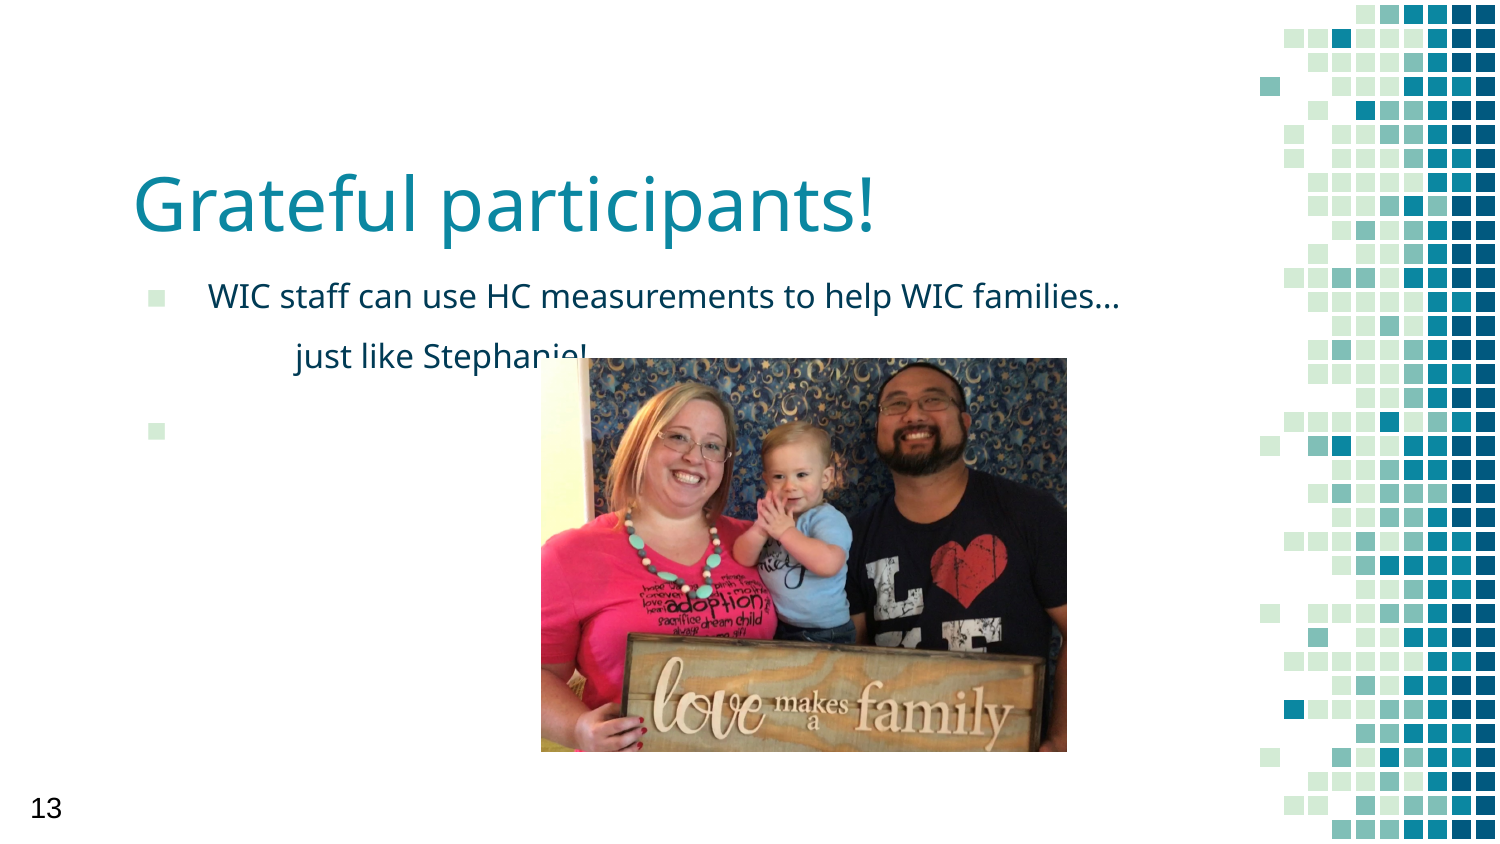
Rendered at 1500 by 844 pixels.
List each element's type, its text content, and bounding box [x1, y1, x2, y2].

list WIC staff can use HC measurements to help WIC families… just like Stephanie! [117, 240, 1227, 729]
slide_number 13 [15, 774, 105, 839]
picture [541, 358, 1067, 753]
title Grateful participants! [117, 121, 1227, 240]
